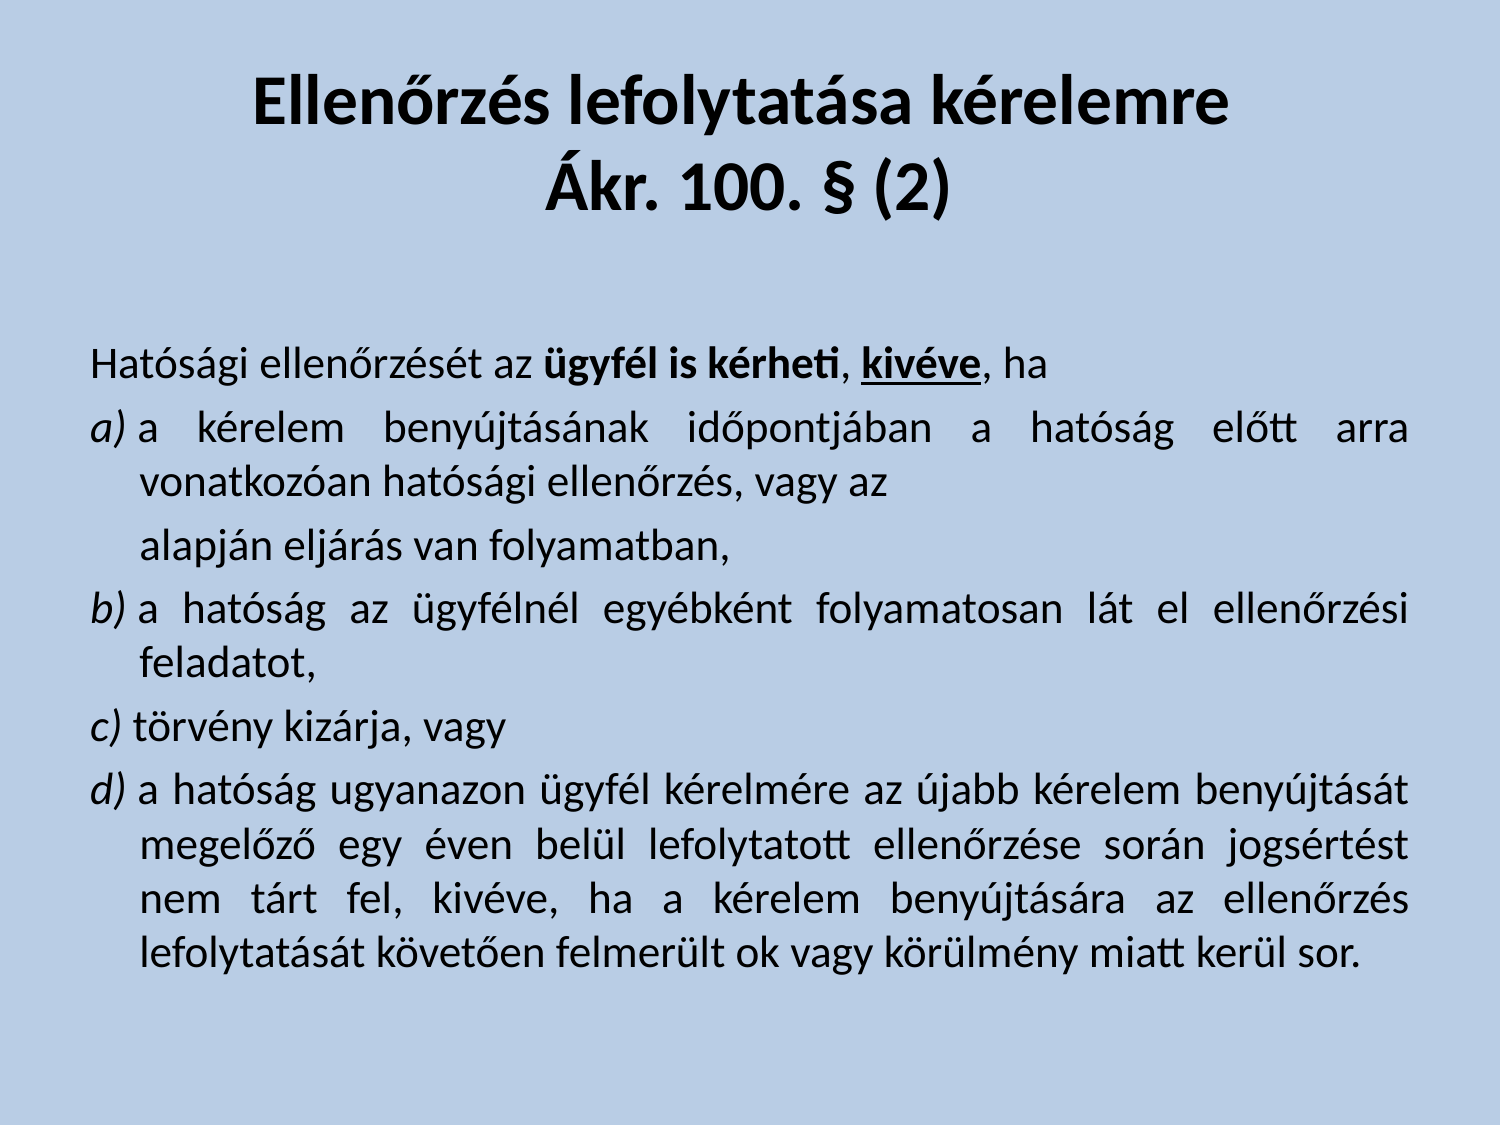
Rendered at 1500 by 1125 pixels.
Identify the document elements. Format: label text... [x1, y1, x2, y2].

title Ellenőrzés lefolytatása kérelemre Ákr. 100. § (2) [75, 45, 1425, 233]
list Hatósági ellenőrzését az ügyfél is kérheti, kivéve, ha a) a kérelem benyújtásának időpontjában a hatóság előtt arra vonatkozóan hatósági ellenőrzés, vagy az alapján eljárás van folyamatban, b) a hatóság az ügyfélnél egyébként folyamatosan lát el ellenőrzési feladatot, c) törvény kizárja, vagy d) a hatóság ugyanazon ügyfél kérelmére az újabb kérelem benyújtását megelőző egy éven belül lefolytatott ellenőrzése során jogsértést nem tárt fel, kivéve, ha a kérelem benyújtására az ellenőrzés lefolytatását követően felmerült ok vagy körülmény miatt kerül sor. [75, 262, 1425, 1005]
